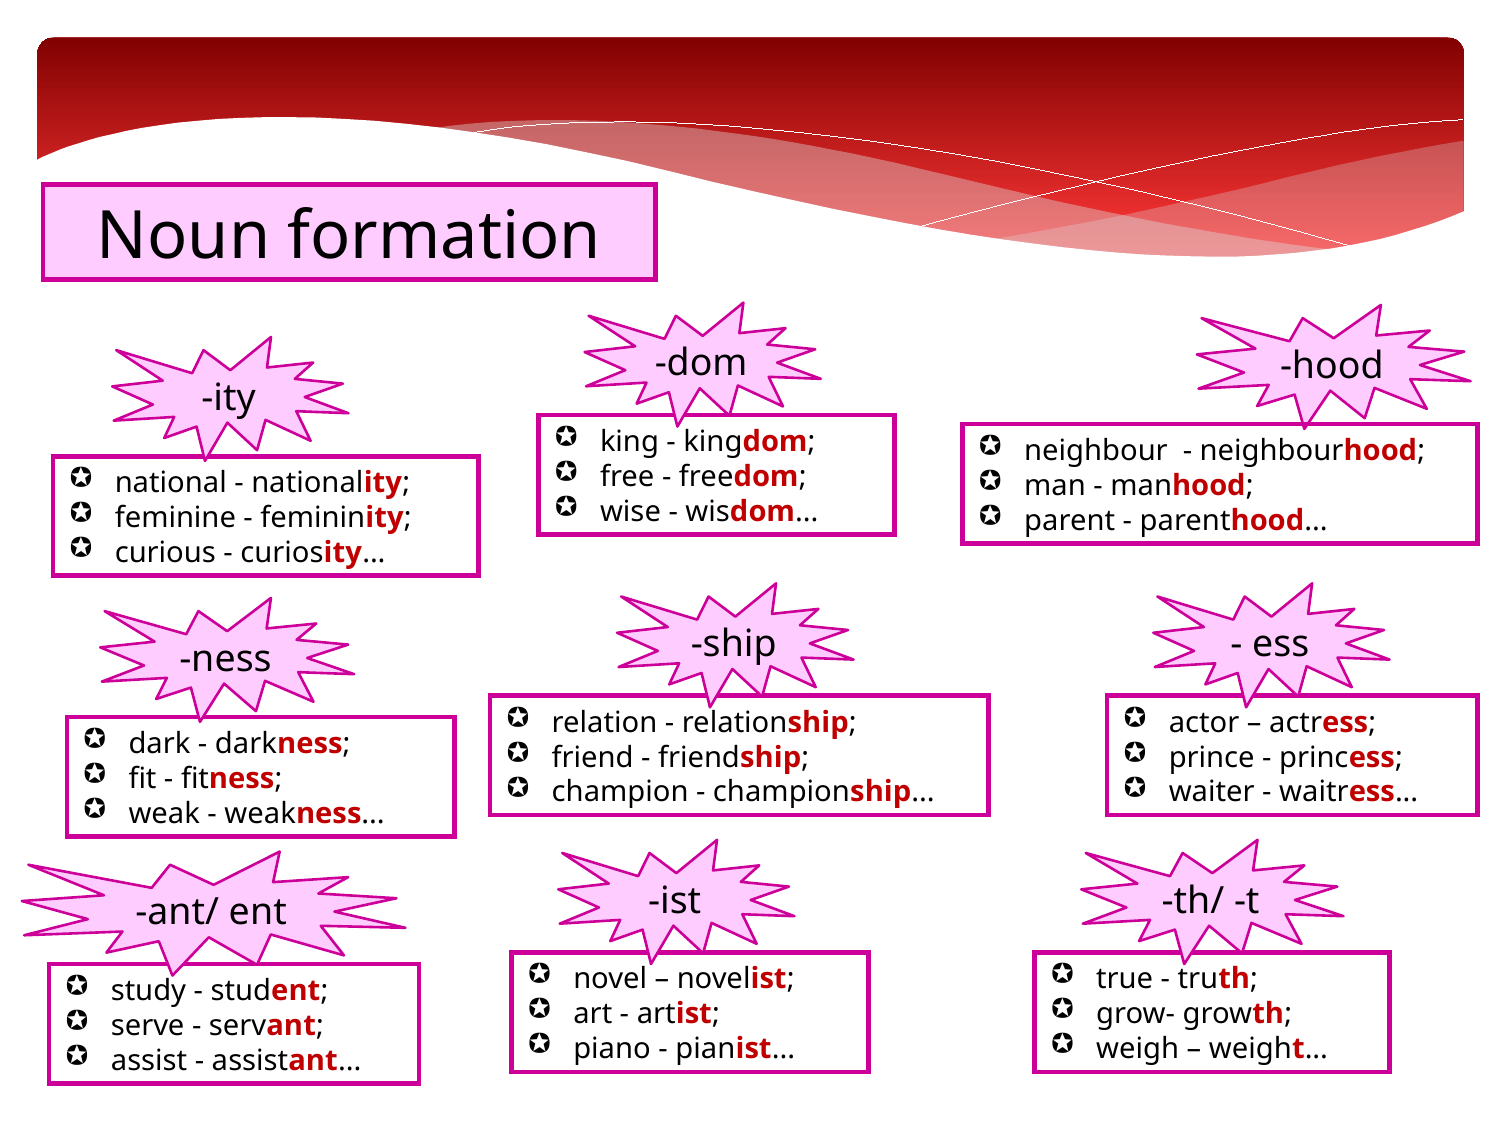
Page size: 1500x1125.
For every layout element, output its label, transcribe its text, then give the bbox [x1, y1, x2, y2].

text_box study - student; serve - servant; assist - assistant... [49, 964, 420, 1084]
text_box neighbour - neighbourhood; man - manhood; parent - parenthood... [962, 423, 1478, 544]
text_box -ity [110, 335, 350, 463]
text_box -th/ -t [1079, 838, 1345, 966]
text_box relation - relationship; friend - friendship; champion - championship... [490, 695, 989, 816]
text_box -ist [556, 838, 796, 966]
text_box national - nationality; feminine - femininity; curious - curiosity... [53, 456, 479, 576]
text_box -ness [98, 596, 356, 724]
text_box -ship [615, 582, 855, 709]
text_box actor – actress; prince - princess; waiter - waitress... [1107, 695, 1478, 816]
text_box -ant/ ent [20, 850, 407, 977]
text_box novel – novelist; art - artist; piano - pianist... [511, 952, 869, 1072]
text_box -dom [583, 301, 823, 428]
text_box - ess [1152, 582, 1391, 709]
text_box true - truth; grow- growth; weigh – weight... [1034, 952, 1390, 1072]
text_box king - kingdom; free - freedom; wise - wisdom... [538, 415, 895, 535]
text_box Noun formation [42, 184, 656, 280]
text_box dark - darkness; fit - fitness; weak - weakness... [66, 717, 455, 837]
text_box -hood [1195, 303, 1472, 423]
